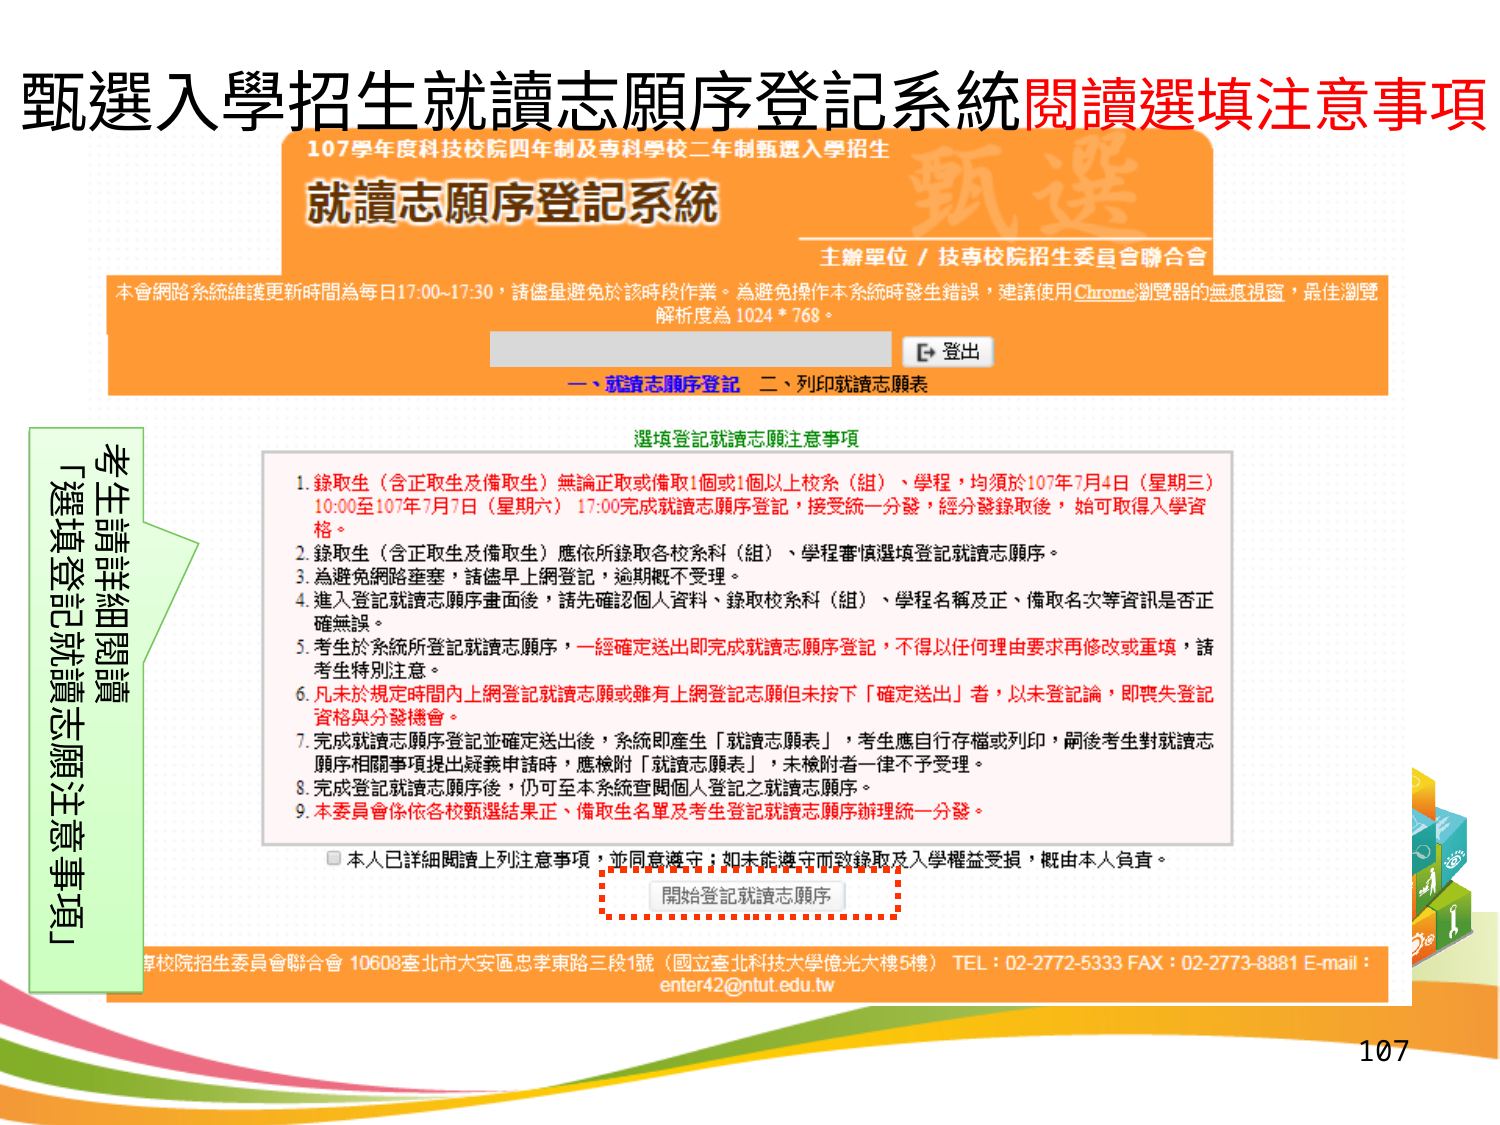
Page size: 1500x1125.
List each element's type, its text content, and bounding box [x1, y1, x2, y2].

title 甄選入學招生就讀志願序登記系統閱讀選填注意事項 [5, 46, 1500, 154]
slide_number 107 [1074, 1024, 1426, 1103]
picture [0, 119, 1500, 1125]
text_box 考生請詳細閱讀 「選填登記就讀志願注意事項」 [29, 427, 83, 993]
